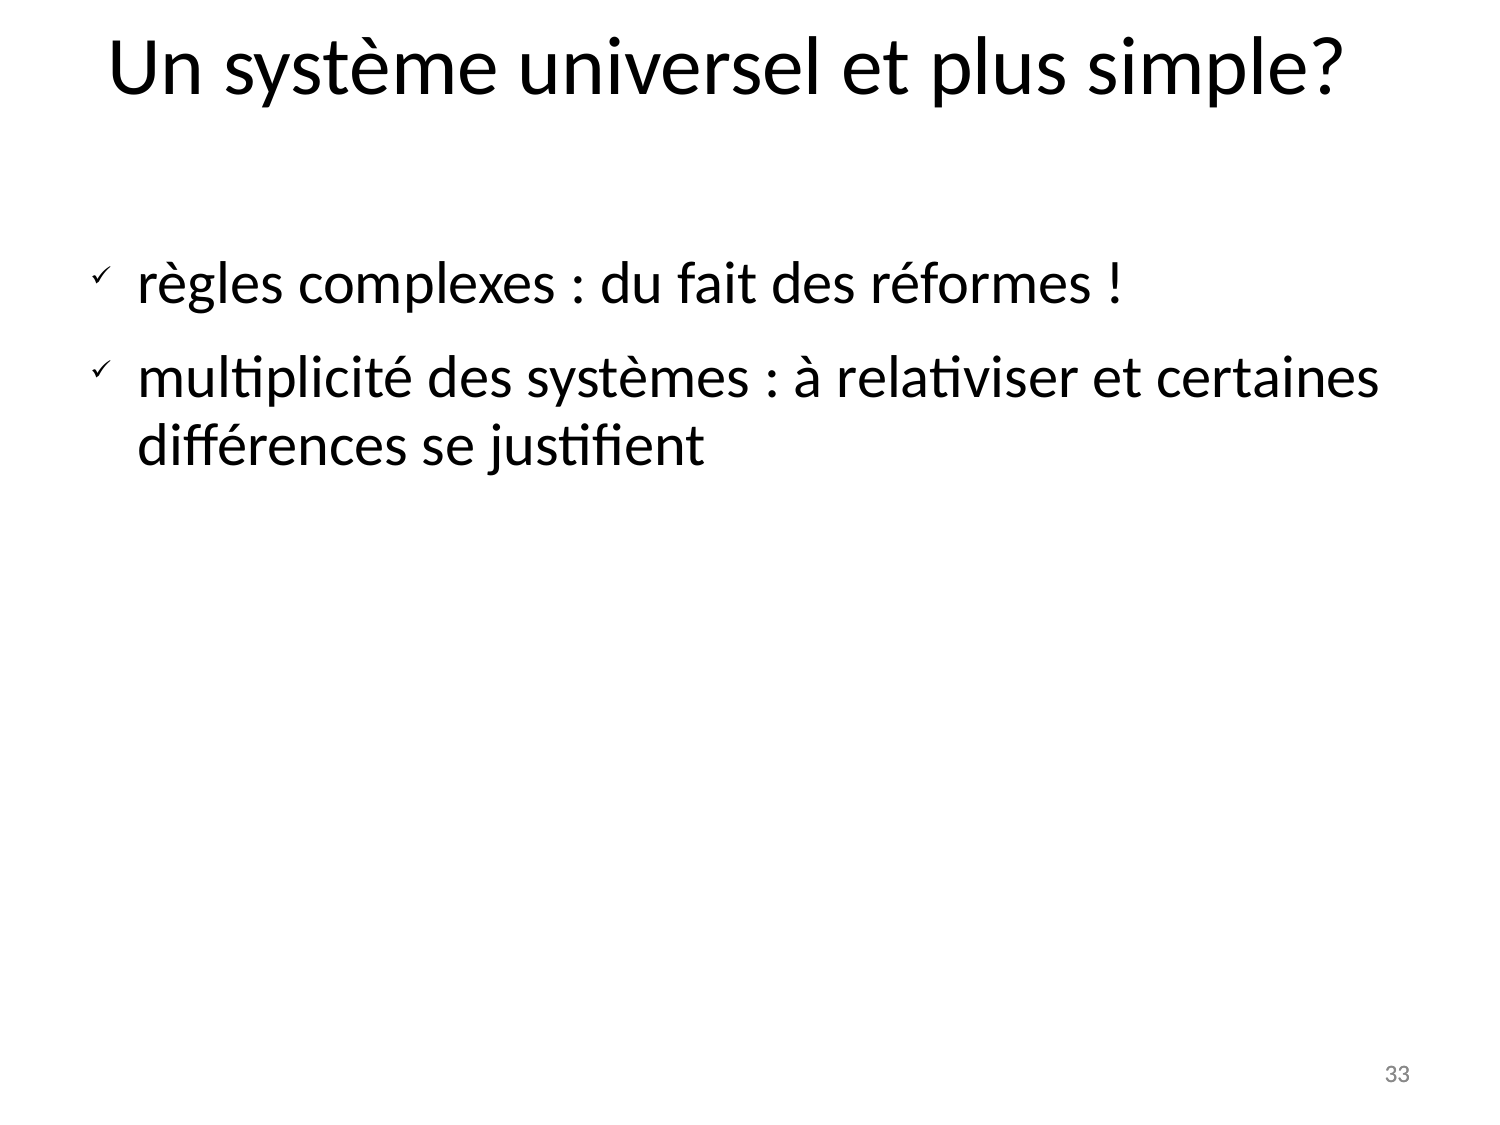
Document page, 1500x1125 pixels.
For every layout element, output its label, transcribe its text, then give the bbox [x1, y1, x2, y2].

text_box règles complexes : du fait des réformes ! multiplicité des systèmes : à relativiser et certaines différences se justifient [75, 249, 1425, 992]
text_box Un système universel et plus simple? [53, 19, 1403, 207]
slide_number 33 [1074, 1042, 1425, 1103]
